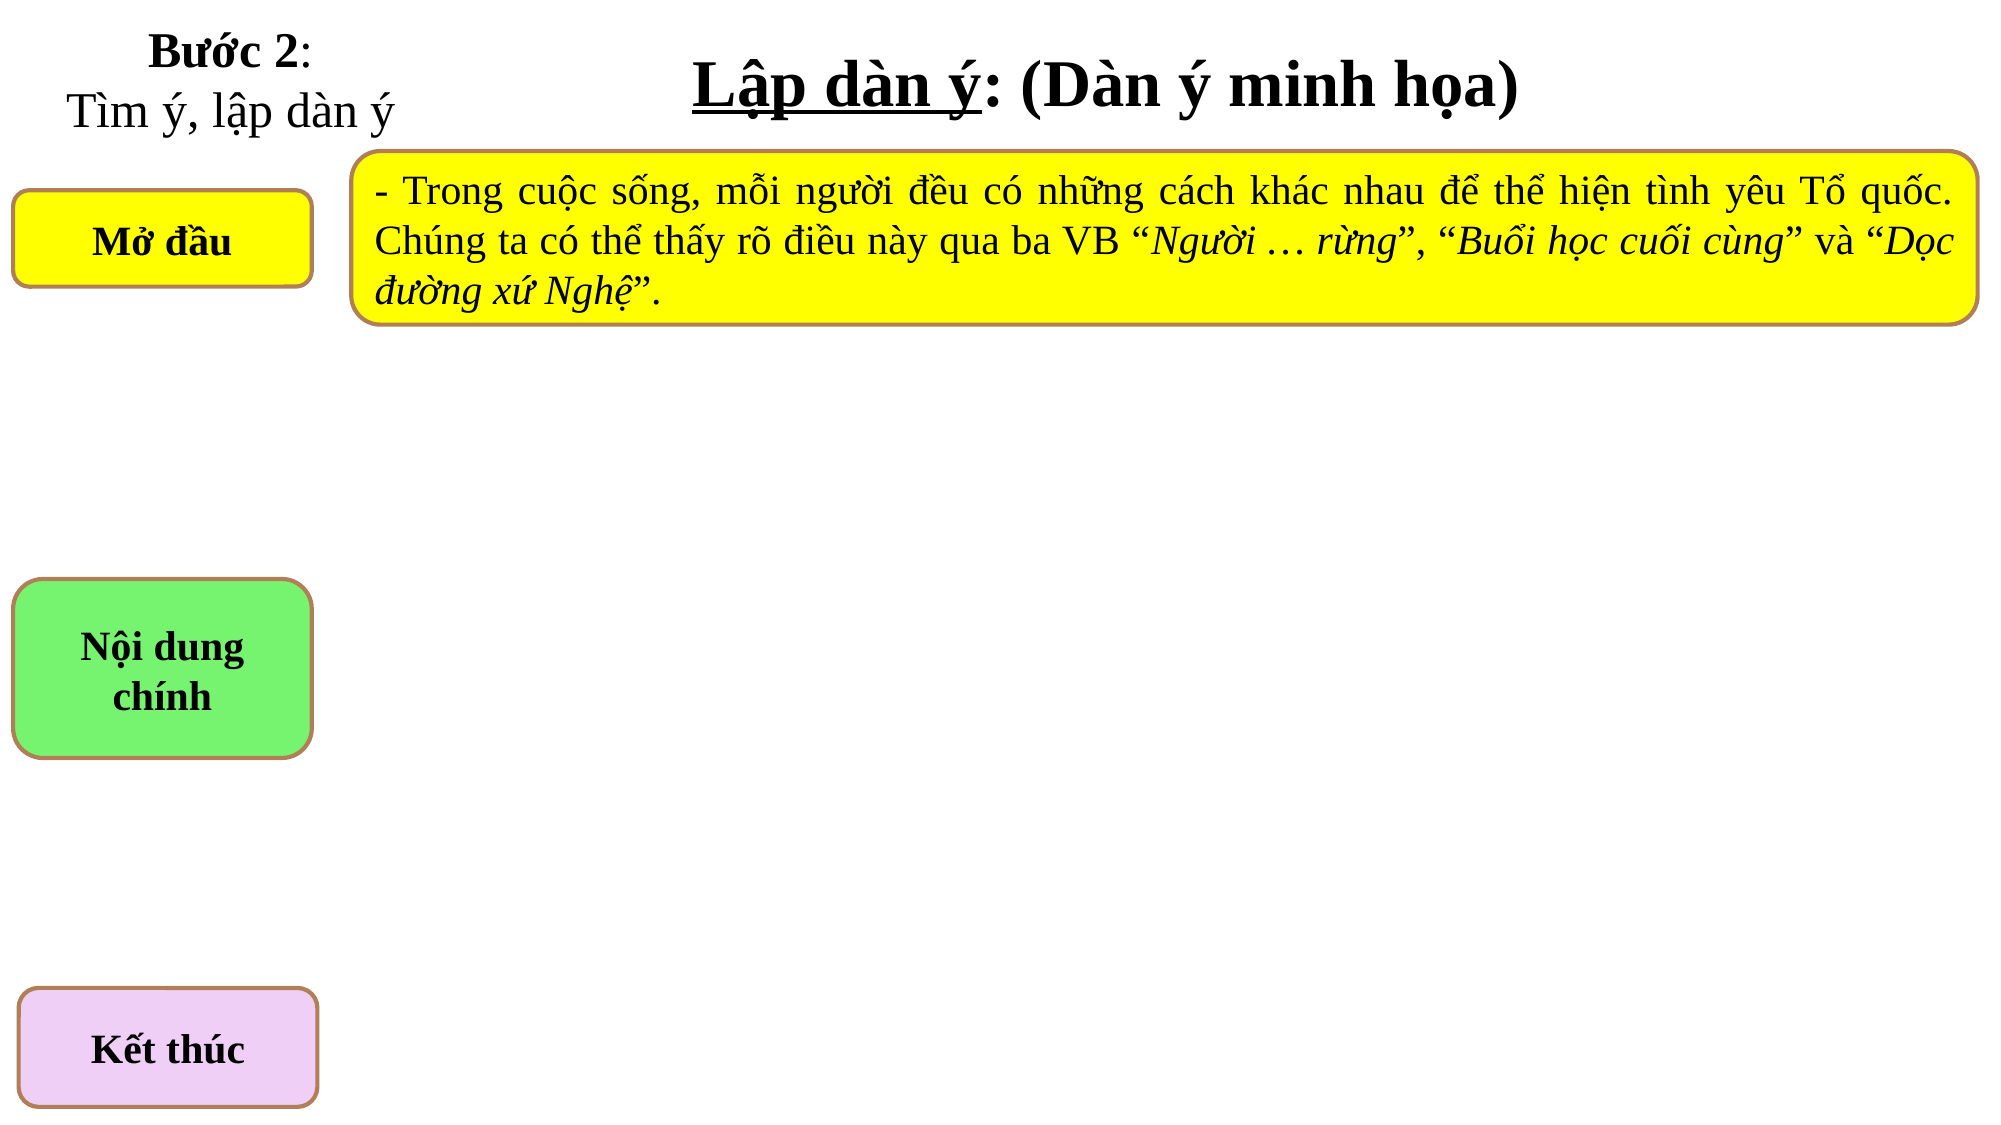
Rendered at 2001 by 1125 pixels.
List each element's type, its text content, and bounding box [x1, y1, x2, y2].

text_box - Trong cuộc sống, mỗi người đều có những cách khác nhau để thể hiện tình yêu Tổ quốc. Chúng ta có thể thấy rõ điều này qua ba VB “Người … rừng”, “Buổi học cuối cùng” và “Dọc đường xứ Nghệ”. [349, 148, 1980, 327]
text_box Kết thúc [16, 985, 320, 1109]
text_box Bước 2: Tìm ý, lập dàn ý [28, 10, 434, 145]
text_box Lập dàn ý: (Dàn ý minh họa) [641, 32, 1571, 128]
text_box Mở đầu [11, 188, 314, 289]
text_box Nội dung chính [11, 576, 314, 761]
